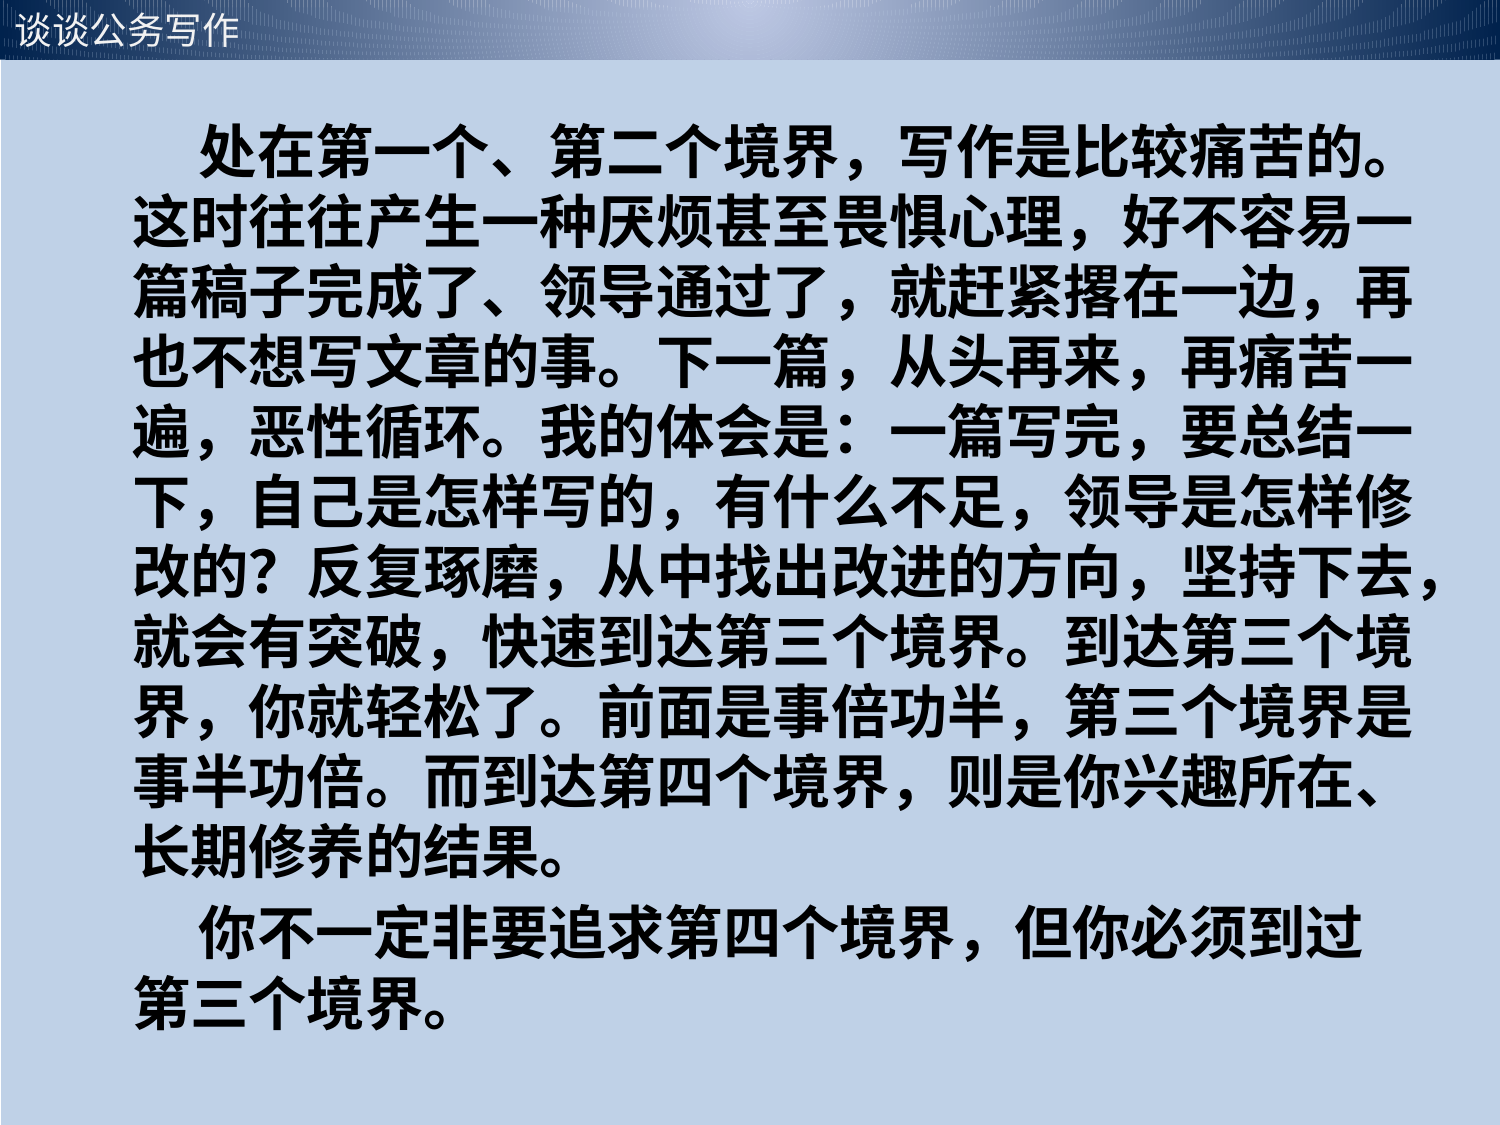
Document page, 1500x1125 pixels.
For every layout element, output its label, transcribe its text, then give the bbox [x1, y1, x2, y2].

text_box 处在第一个、第二个境界，写作是比较痛苦的。这时往往产生一种厌烦甚至畏惧心理，好不容易一篇稿子完成了、领导通过了，就赶紧撂在一边，再也不想写文章的事。下一篇，从头再来，再痛苦一遍，恶性循环。我的体会是：一篇写完，要总结一下，自己是怎样写的，有什么不足，领导是怎样修改的？反复琢磨，从中找出改进的方向，坚持下去，就会有突破，快速到达第三个境界。到达第三个境界，你就轻松了。前面是事倍功半，第三个境界是事半功倍。而到达第四个境界，则是你兴趣所在、长期修养的结果。 你不一定非要追求第四个境界，但你必须到过第三个境界。 [117, 107, 1429, 1044]
